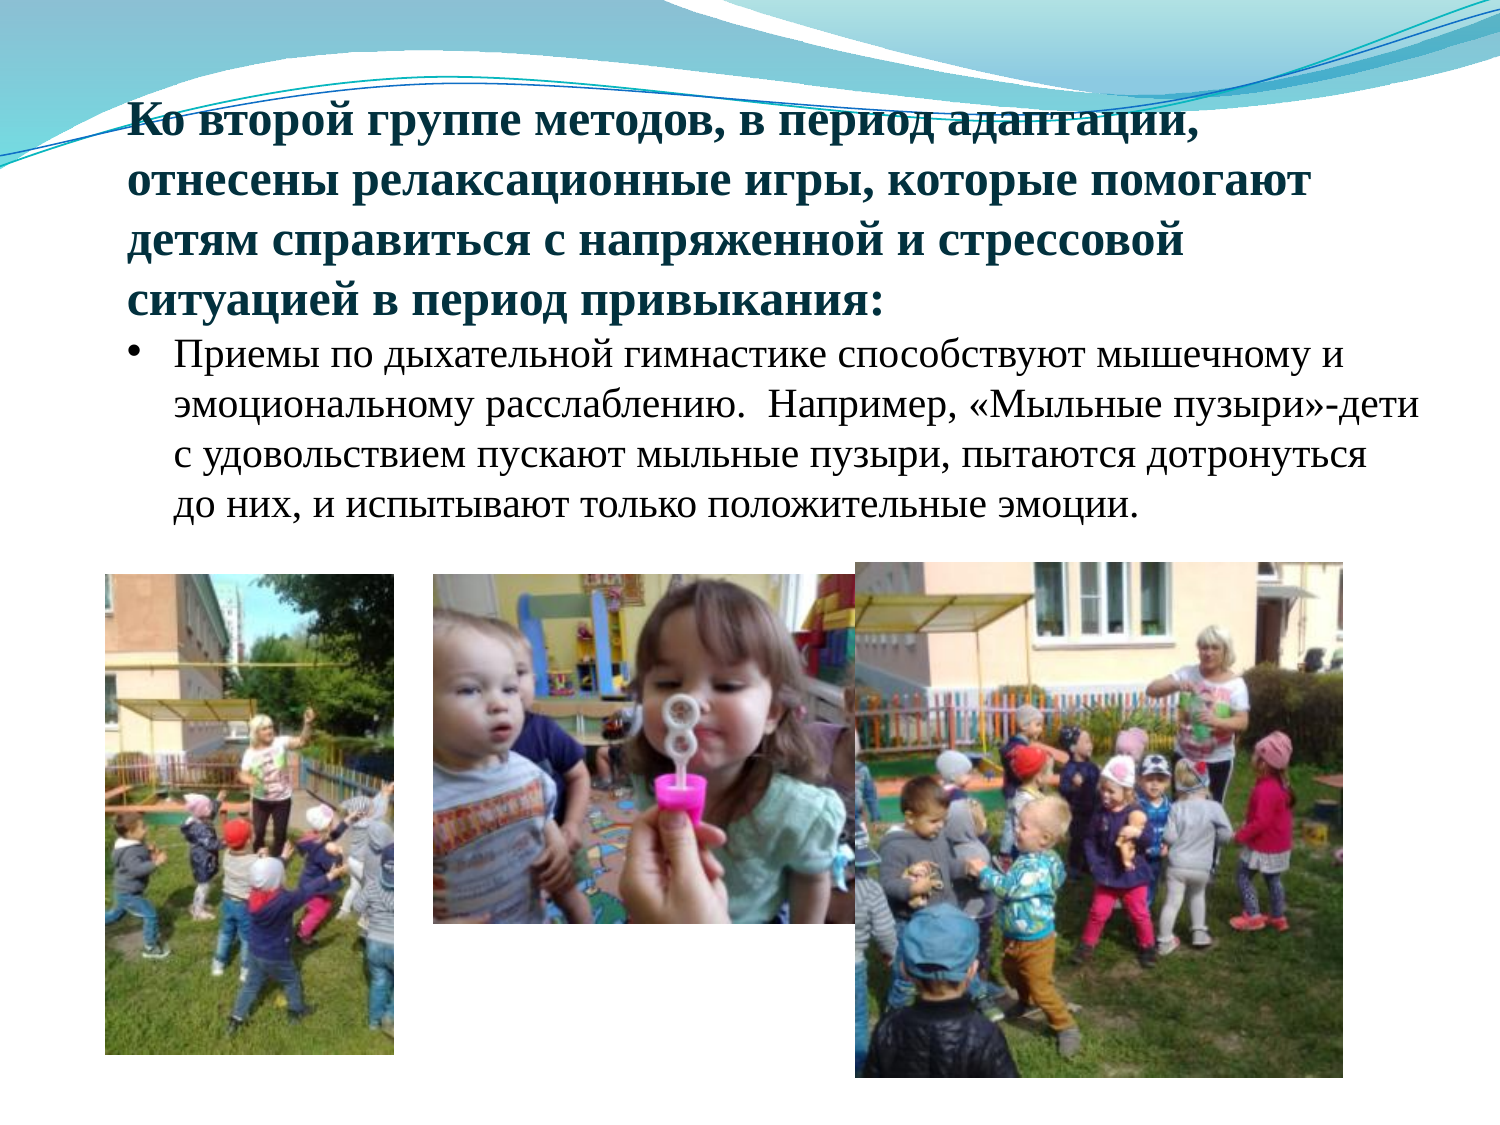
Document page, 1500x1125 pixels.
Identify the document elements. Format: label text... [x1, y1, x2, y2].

picture [855, 562, 1343, 1079]
text_box Ко второй группе методов, в период адаптации, отнесены релаксационные игры, которые помогают детям справиться с напряженной и стрессовой ситуацией в период привыкания: Приемы по дыхательной гимнастике способствуют мышечному и эмоциональному расслаблению. Например, «Мыльные пузыри»-дети с удовольствием пускают мыльные пузыри, пытаются дотронуться до них, и испытывают только положительные эмоции. [112, 78, 1435, 633]
picture [433, 573, 850, 925]
picture [105, 573, 394, 1055]
